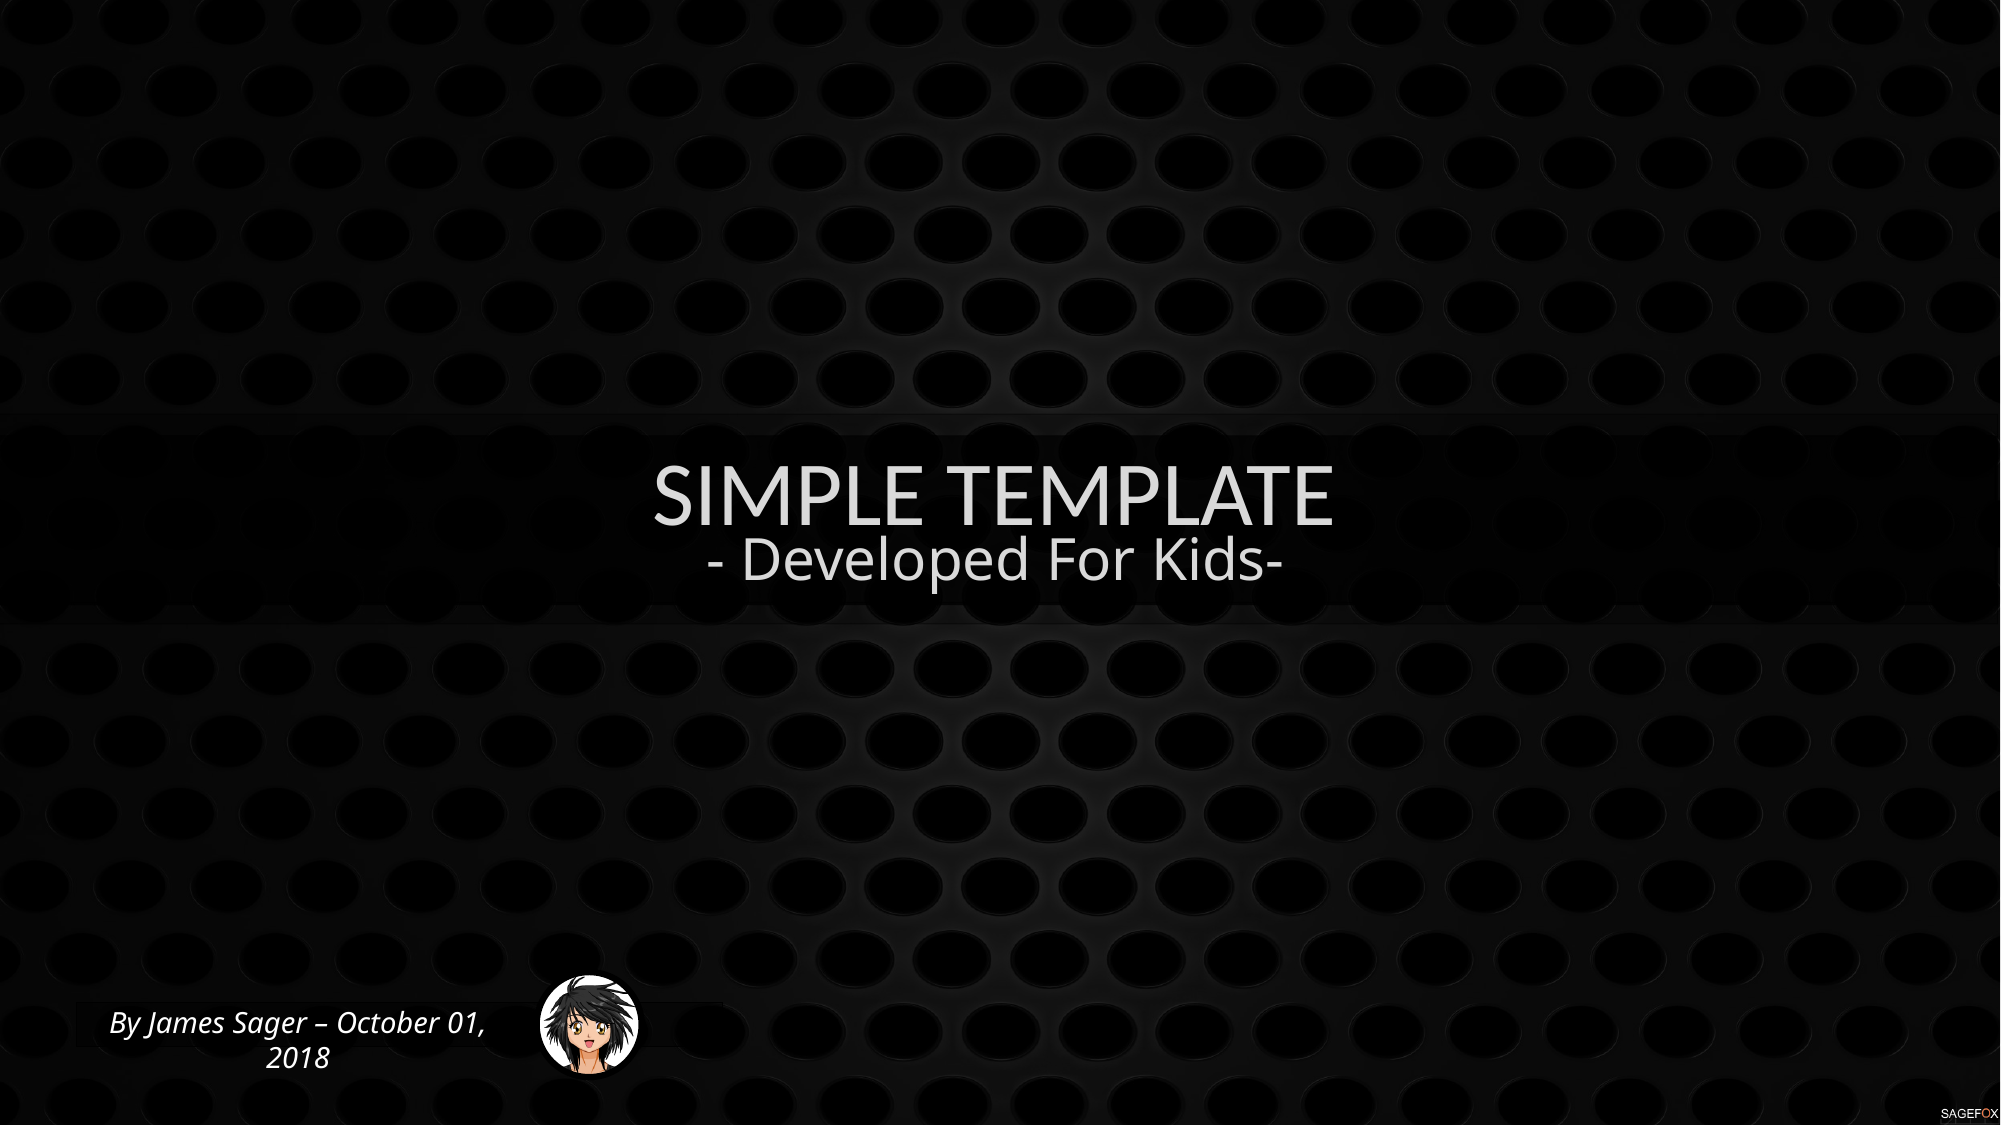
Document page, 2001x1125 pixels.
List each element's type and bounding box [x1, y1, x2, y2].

picture [0, 0, 2001, 1125]
text_box [0, 414, 1998, 624]
text_box [76, 972, 723, 1078]
